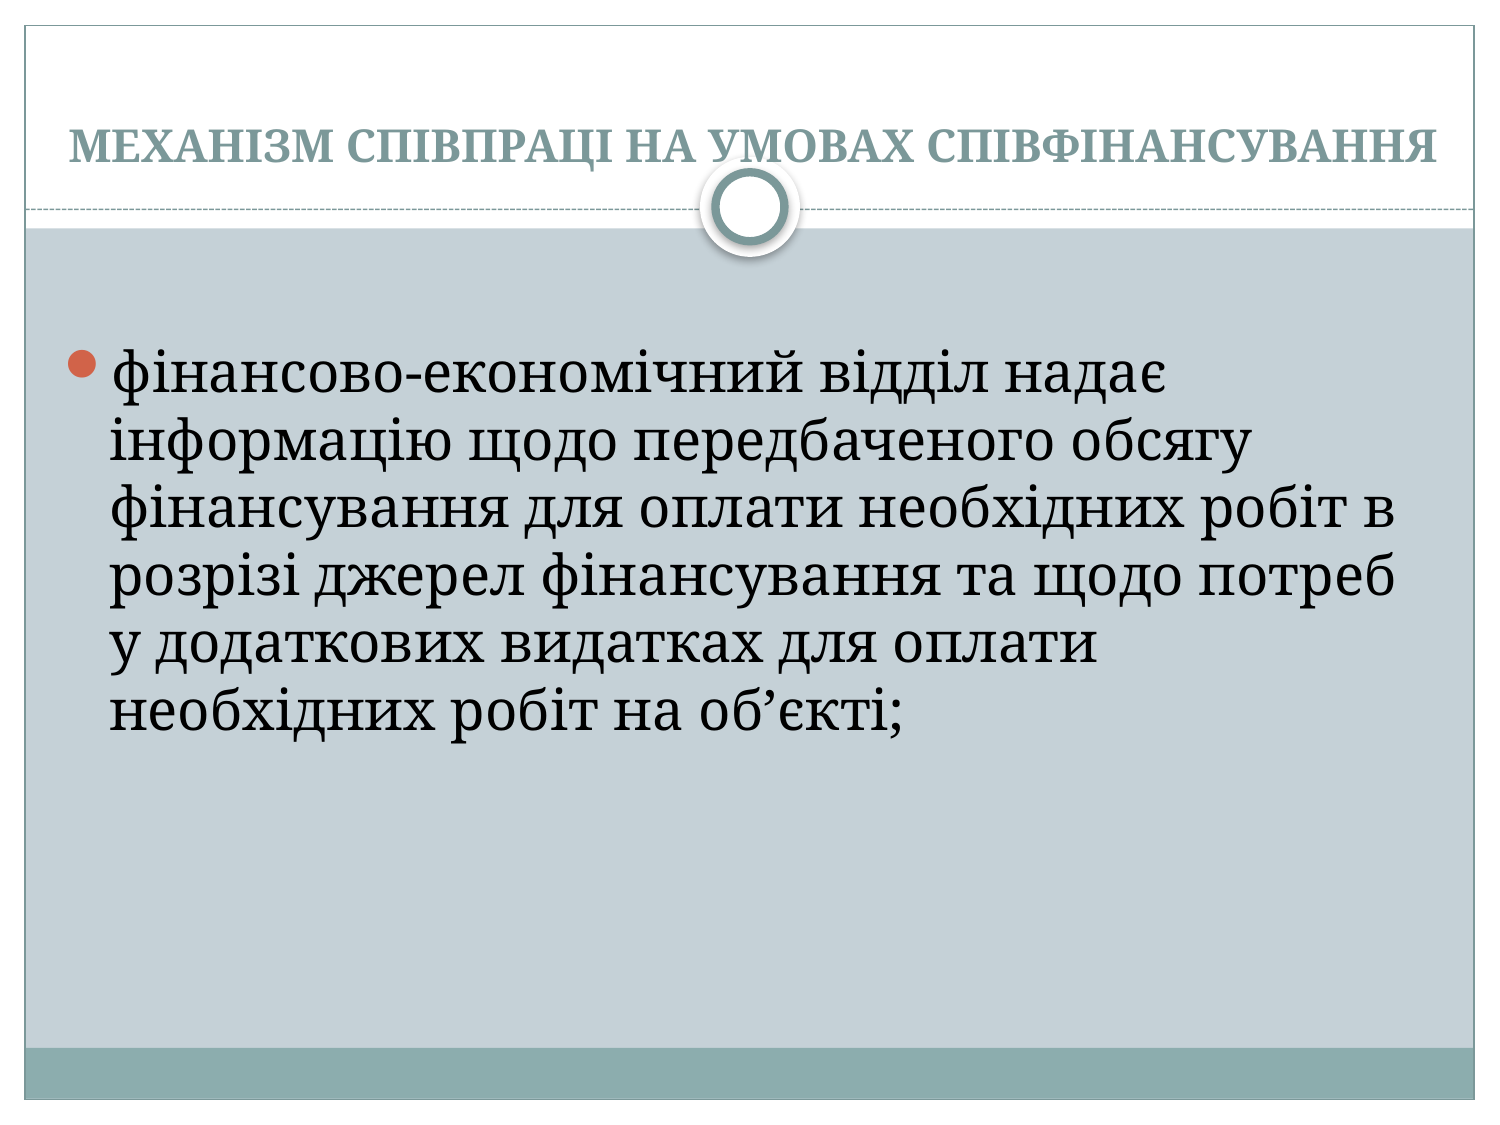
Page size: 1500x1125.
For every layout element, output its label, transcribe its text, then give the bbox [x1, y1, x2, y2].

title МЕХАНІЗМ СПІВПРАЦІ НА УМОВАХ СПІВФІНАНСУВАННЯ [53, 54, 1454, 179]
list фінансово-економічний відділ надає інформацію щодо передбаченого обсягу фінансування для оплати необхідних робіт в розрізі джерел фінансування та щодо потреб у додаткових видатках для оплати необхідних робіт на об’єкті; [49, 250, 1445, 1001]
